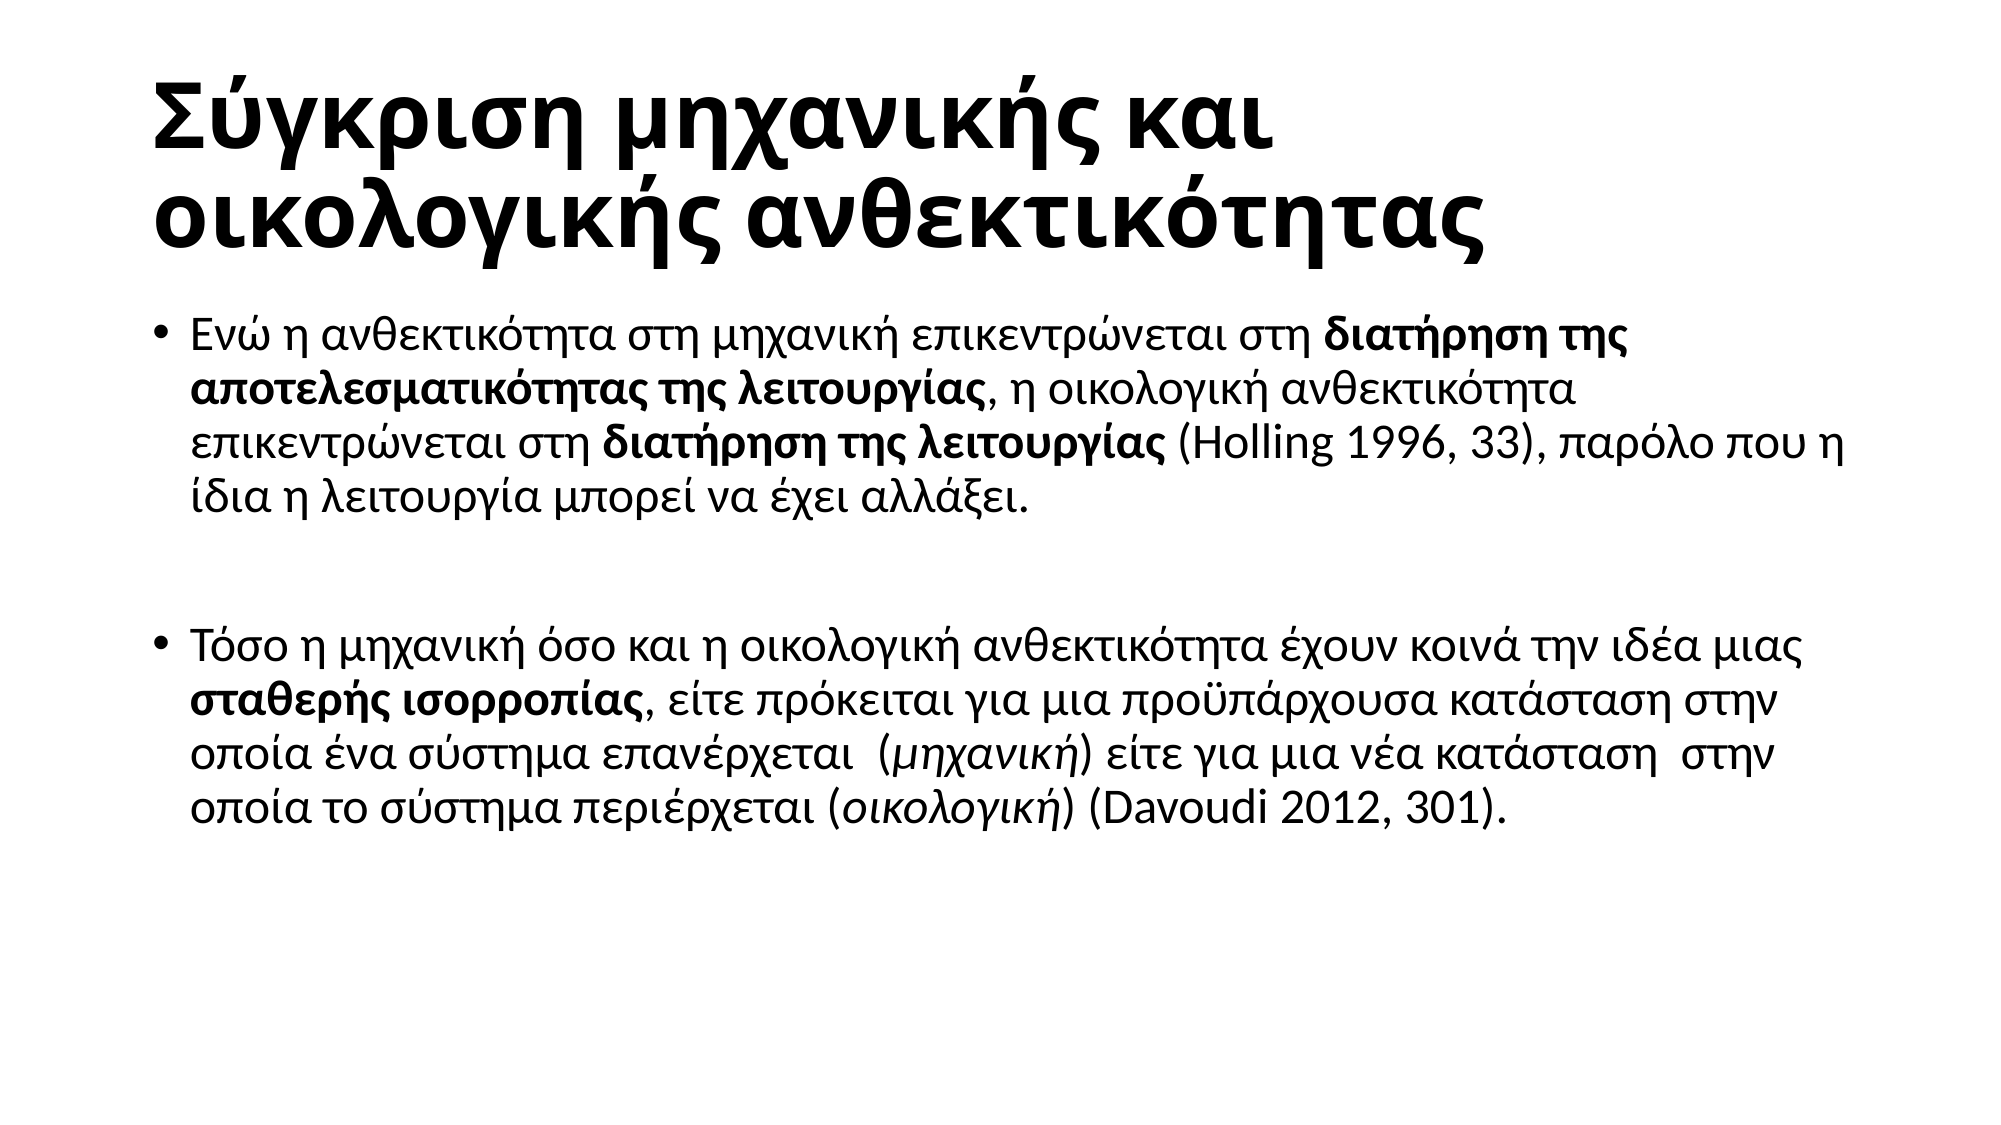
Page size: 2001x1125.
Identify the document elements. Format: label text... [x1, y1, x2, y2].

title Σύγκριση μηχανικής και οικολογικής ανθεκτικότητας [137, 59, 1863, 278]
list Ενώ η ανθεκτικότητα στη μηχανική επικεντρώνεται στη διατήρηση της αποτελεσματικότητας της λειτουργίας, η οικολογική ανθεκτικότητα επικεντρώνεται στη διατήρηση της λειτουργίας (Holling 1996, 33), παρόλο που η ίδια η λειτουργία μπορεί να έχει αλλάξει. Τόσο η μηχανική όσο και η οικολογική ανθεκτικότητα έχουν κοινά την ιδέα μιας σταθερής ισορροπίας, είτε πρόκειται για μια προϋπάρχουσα κατάσταση στην οποία ένα σύστημα επανέρχεται (μηχανική) είτε για μια νέα κατάσταση στην οποία το σύστημα περιέρχεται (οικολογική) (Davoudi 2012, 301). [137, 299, 1863, 1014]
